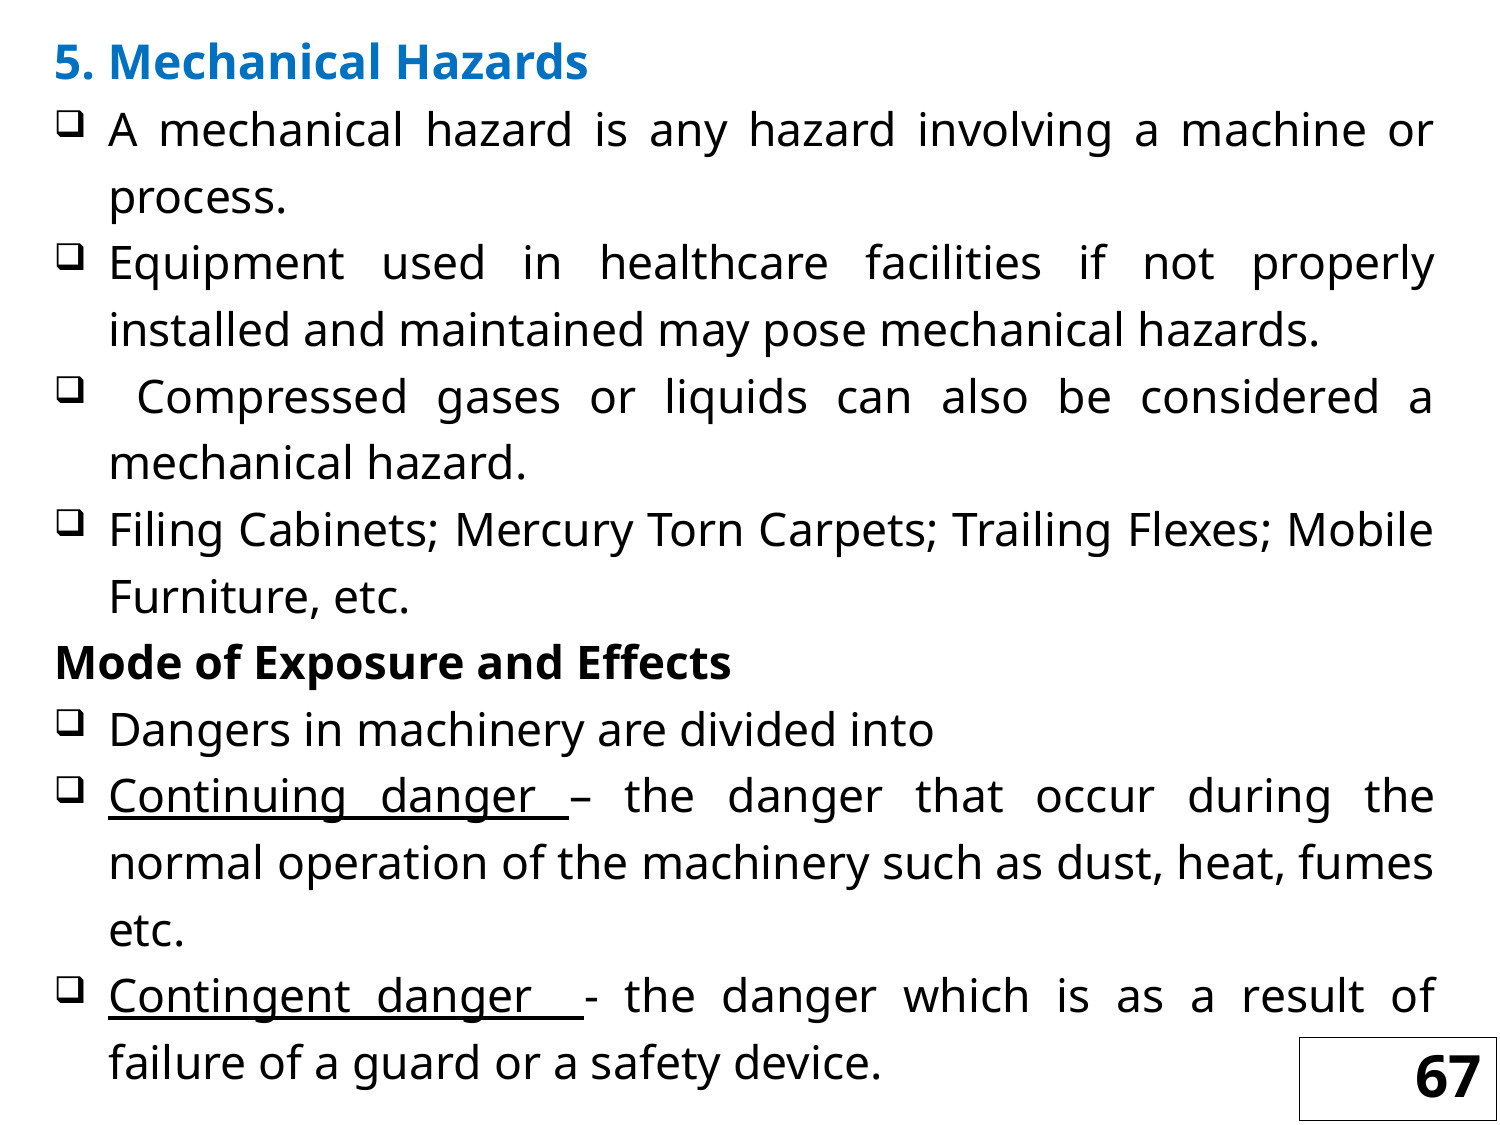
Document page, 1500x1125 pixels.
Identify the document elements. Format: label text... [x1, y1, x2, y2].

slide_number 67 [1299, 1037, 1497, 1121]
list 5. Mechanical Hazards A mechanical hazard is any hazard involving a machine or process. Equipment used in healthcare facilities if not properly installed and maintained may pose mechanical hazards. Compressed gases or liquids can also be considered a mechanical hazard. Filing Cabinets; Mercury Torn Carpets; Trailing Flexes; Mobile Furniture, etc. Mode of Exposure and Effects Dangers in machinery are divided into Continuing danger – the danger that occur during the normal operation of the machinery such as dust, heat, fumes etc. Contingent danger - the danger which is as a result of failure of a guard or a safety device. [39, 12, 1452, 1097]
